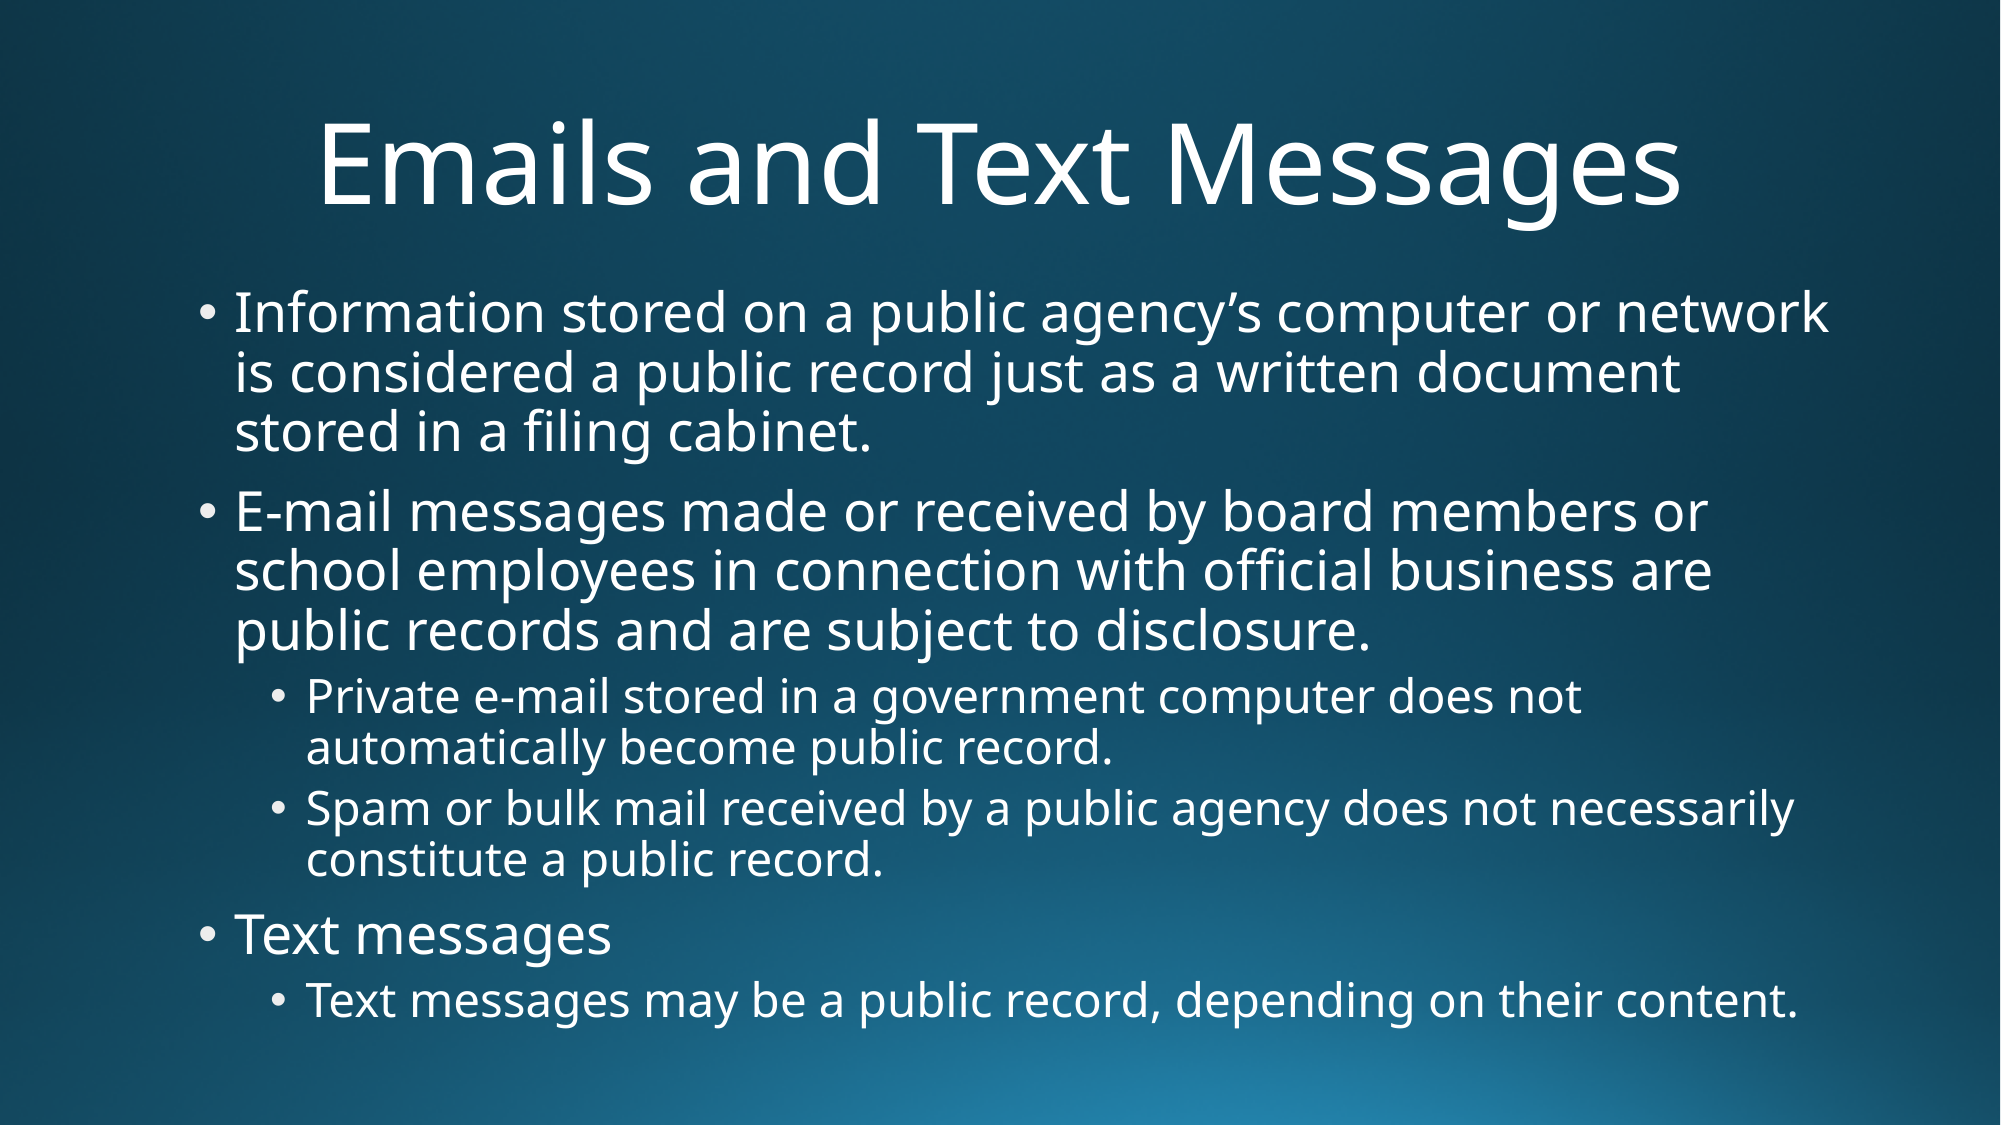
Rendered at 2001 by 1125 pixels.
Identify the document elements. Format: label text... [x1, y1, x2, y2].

list Information stored on a public agency’s computer or network is considered a public record just as a written document stored in a filing cabinet. E-mail messages made or received by board members or school employees in connection with official business are public records and are subject to disclosure. Private e-mail stored in a government computer does not automatically become public record. Spam or bulk mail received by a public agency does not necessarily constitute a public record. Text messages Text messages may be a public record, depending on their content. [183, 277, 1863, 1045]
title Emails and Text Messages [137, 59, 1863, 278]
picture [0, 0, 2001, 1125]
